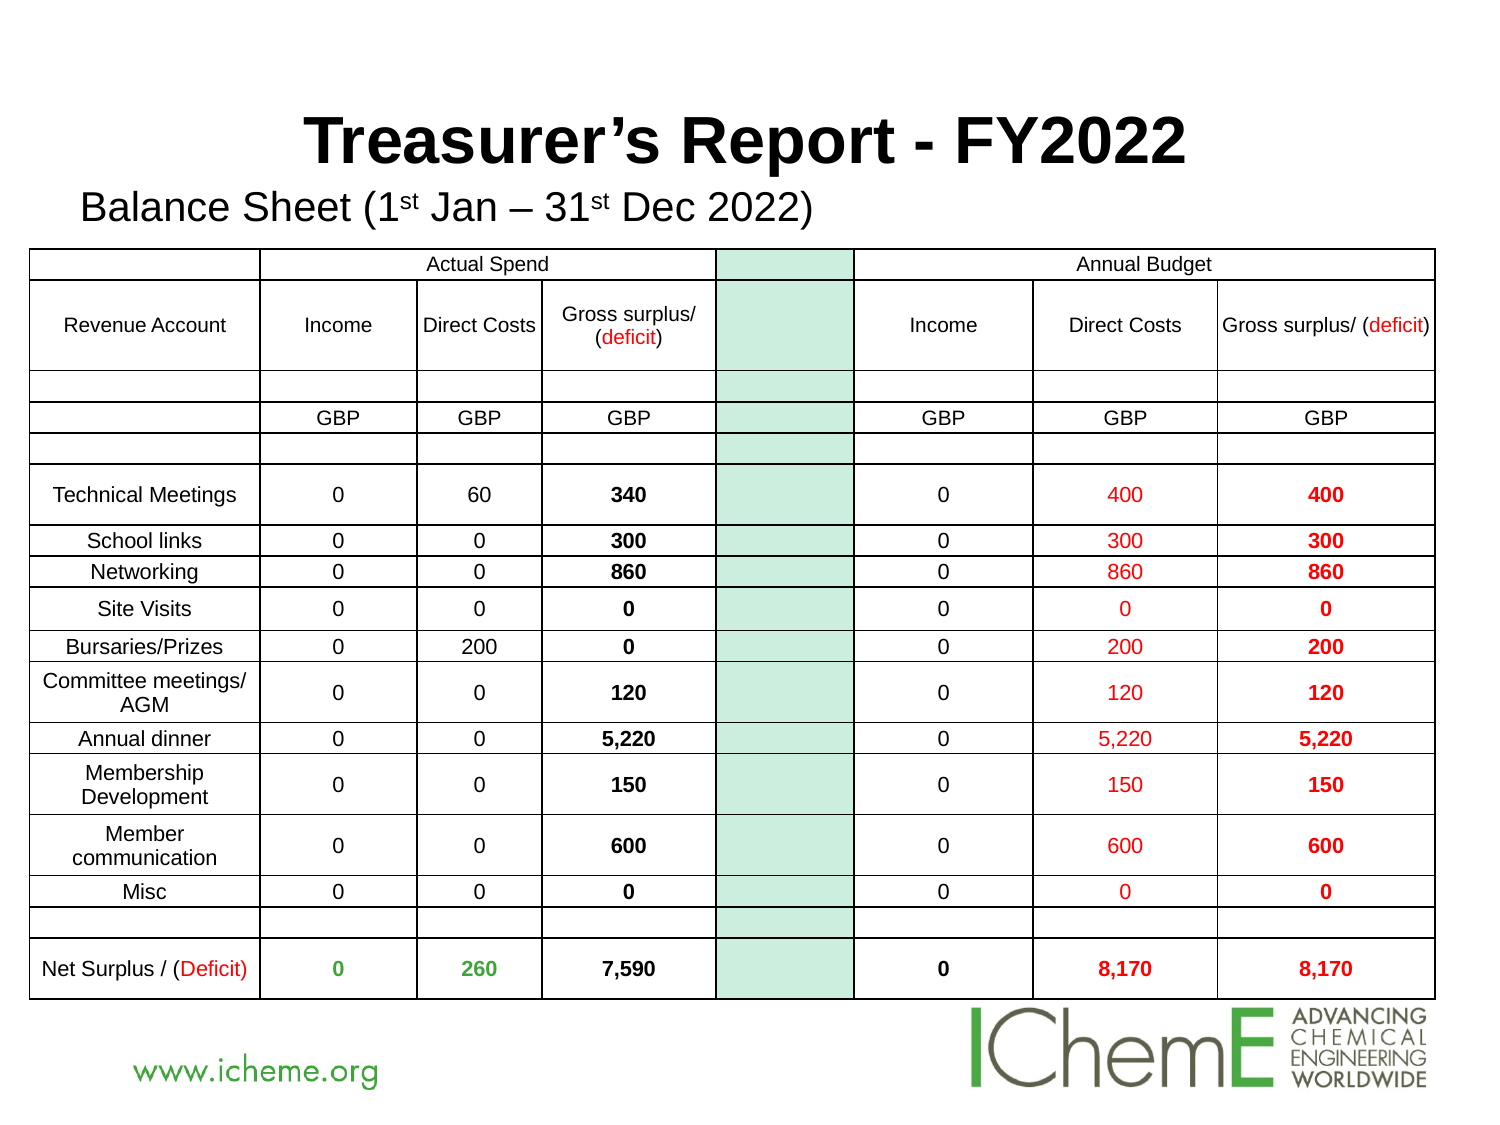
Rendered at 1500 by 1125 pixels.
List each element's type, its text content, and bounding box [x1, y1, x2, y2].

table_cell [1034, 371, 1217, 401]
table_cell 0 [261, 557, 416, 586]
table_cell Income [261, 281, 416, 370]
table_cell 0 [1218, 876, 1434, 906]
table_cell Income [855, 281, 1032, 370]
table_cell 0 [418, 557, 541, 586]
table_cell 0 [855, 631, 1032, 661]
table_cell [717, 754, 853, 814]
table_cell GBP [261, 403, 416, 432]
title Treasurer’s Report - FY2022 [64, 42, 1428, 231]
table_cell GBP [543, 403, 715, 432]
table_cell [855, 371, 1032, 401]
table_cell 0 [418, 754, 541, 814]
table_cell 5,220 [1034, 723, 1217, 753]
table_header [30, 250, 259, 279]
table_cell [418, 908, 541, 937]
table_cell 5,220 [1218, 723, 1434, 753]
table_cell [30, 403, 259, 432]
table_cell GBP [418, 403, 541, 432]
table_cell 300 [543, 526, 715, 555]
table_cell Networking [30, 557, 259, 586]
table_cell Direct Costs [1034, 281, 1217, 370]
table_cell 860 [1034, 557, 1217, 586]
table_header Actual Spend [261, 250, 715, 279]
picture [962, 1000, 1436, 1094]
table_cell 340 [543, 465, 715, 524]
table_cell 0 [261, 526, 416, 555]
table_cell [717, 815, 853, 875]
table_cell 0 [855, 876, 1032, 906]
table_cell 0 [261, 754, 416, 814]
table_cell GBP [855, 403, 1032, 432]
table_cell 860 [1218, 557, 1434, 586]
table_cell 150 [1218, 754, 1434, 814]
table_cell 0 [855, 465, 1032, 524]
table_cell 0 [855, 815, 1032, 875]
table_cell [855, 908, 1032, 937]
table_header [717, 250, 853, 279]
table_cell 200 [1218, 631, 1434, 661]
table_cell [261, 908, 416, 937]
table_cell 300 [1034, 526, 1217, 555]
table_cell Gross surplus/ (deficit) [1218, 281, 1434, 370]
table_cell [1218, 434, 1434, 463]
table_cell 300 [1218, 526, 1434, 555]
table_cell [543, 908, 715, 937]
table_cell 200 [1034, 631, 1217, 661]
table_cell 200 [418, 631, 541, 661]
table_cell 0 [261, 723, 416, 753]
table_cell 120 [543, 662, 715, 722]
table_cell 0 [418, 662, 541, 722]
table_cell 0 [543, 631, 715, 661]
table_cell 0 [261, 939, 416, 998]
table_cell 0 [1034, 588, 1217, 630]
table_cell 260 [418, 939, 541, 998]
table_cell 60 [418, 465, 541, 524]
table_cell [717, 434, 853, 463]
table_cell GBP [1218, 403, 1434, 432]
table_cell 0 [1218, 588, 1434, 630]
table_cell [717, 939, 853, 998]
table_cell [717, 588, 853, 630]
table_cell 0 [418, 526, 541, 555]
table_cell Gross surplus/ (deficit) [543, 281, 715, 370]
list Balance Sheet (1st Jan – 31st Dec 2022) [64, 172, 1416, 248]
table_cell [261, 371, 416, 401]
table_cell [543, 434, 715, 463]
table_cell 120 [1218, 662, 1434, 722]
table_cell 0 [418, 588, 541, 630]
table_cell 120 [1034, 662, 1217, 722]
table_cell Direct Costs [418, 281, 541, 370]
table_cell [418, 371, 541, 401]
table_cell [855, 434, 1032, 463]
table_cell [543, 371, 715, 401]
table_cell [717, 876, 853, 906]
table_cell 0 [261, 815, 416, 875]
table_cell 400 [1034, 465, 1217, 524]
picture [125, 1049, 391, 1102]
table_cell 0 [1034, 876, 1217, 906]
table_cell Site Visits [30, 588, 259, 630]
table_cell 600 [1034, 815, 1217, 875]
table_cell [30, 371, 259, 401]
table_cell 150 [543, 754, 715, 814]
table_cell 0 [418, 815, 541, 875]
table_cell 0 [543, 876, 715, 906]
table_cell Annual dinner [30, 723, 259, 753]
table_cell [30, 908, 259, 937]
table_cell 0 [855, 526, 1032, 555]
table_cell 0 [543, 588, 715, 630]
table_cell 0 [418, 876, 541, 906]
table_cell [717, 723, 853, 753]
table_cell 7,590 [543, 939, 715, 998]
table_cell 5,220 [543, 723, 715, 753]
table_cell 8,170 [1218, 939, 1434, 998]
table_cell Committee meetings/ AGM [30, 662, 259, 722]
table_cell 150 [1034, 754, 1217, 814]
table_cell Member communication [30, 815, 259, 875]
table_cell [1034, 908, 1217, 937]
table_cell Revenue Account [30, 281, 259, 370]
table_cell [717, 908, 853, 937]
table_cell [1218, 908, 1434, 937]
table_cell Bursaries/Prizes [30, 631, 259, 661]
table_cell Net Surplus / (Deficit) [30, 939, 259, 998]
table_cell 600 [543, 815, 715, 875]
table_cell 0 [855, 588, 1032, 630]
table_cell 0 [261, 465, 416, 524]
table_cell [717, 403, 853, 432]
table_cell 600 [1218, 815, 1434, 875]
table_cell 0 [855, 723, 1032, 753]
table_cell [717, 465, 853, 524]
table_cell 0 [261, 876, 416, 906]
table_header Annual Budget [855, 250, 1434, 279]
table_cell [261, 434, 416, 463]
table_cell 0 [855, 662, 1032, 722]
table_cell 8,170 [1034, 939, 1217, 998]
table_cell 0 [261, 631, 416, 661]
table_cell [717, 662, 853, 722]
table_cell [1034, 434, 1217, 463]
table_cell 0 [261, 662, 416, 722]
table_cell [418, 434, 541, 463]
table_cell [717, 371, 853, 401]
table_cell Technical Meetings [30, 465, 259, 524]
table_cell 0 [418, 723, 541, 753]
table_cell 860 [543, 557, 715, 586]
table_cell [30, 434, 259, 463]
table_cell 0 [855, 557, 1032, 586]
table_cell [1218, 371, 1434, 401]
table_cell Membership Development [30, 754, 259, 814]
table_cell 0 [261, 588, 416, 630]
table_cell GBP [1034, 403, 1217, 432]
table_cell 400 [1218, 465, 1434, 524]
table_cell 0 [855, 754, 1032, 814]
table_cell Misc [30, 876, 259, 906]
table_cell 0 [855, 939, 1032, 998]
table_cell School links [30, 526, 259, 555]
table_cell [717, 526, 853, 555]
table_cell [717, 281, 853, 370]
table_cell [717, 631, 853, 661]
table_cell [717, 557, 853, 586]
